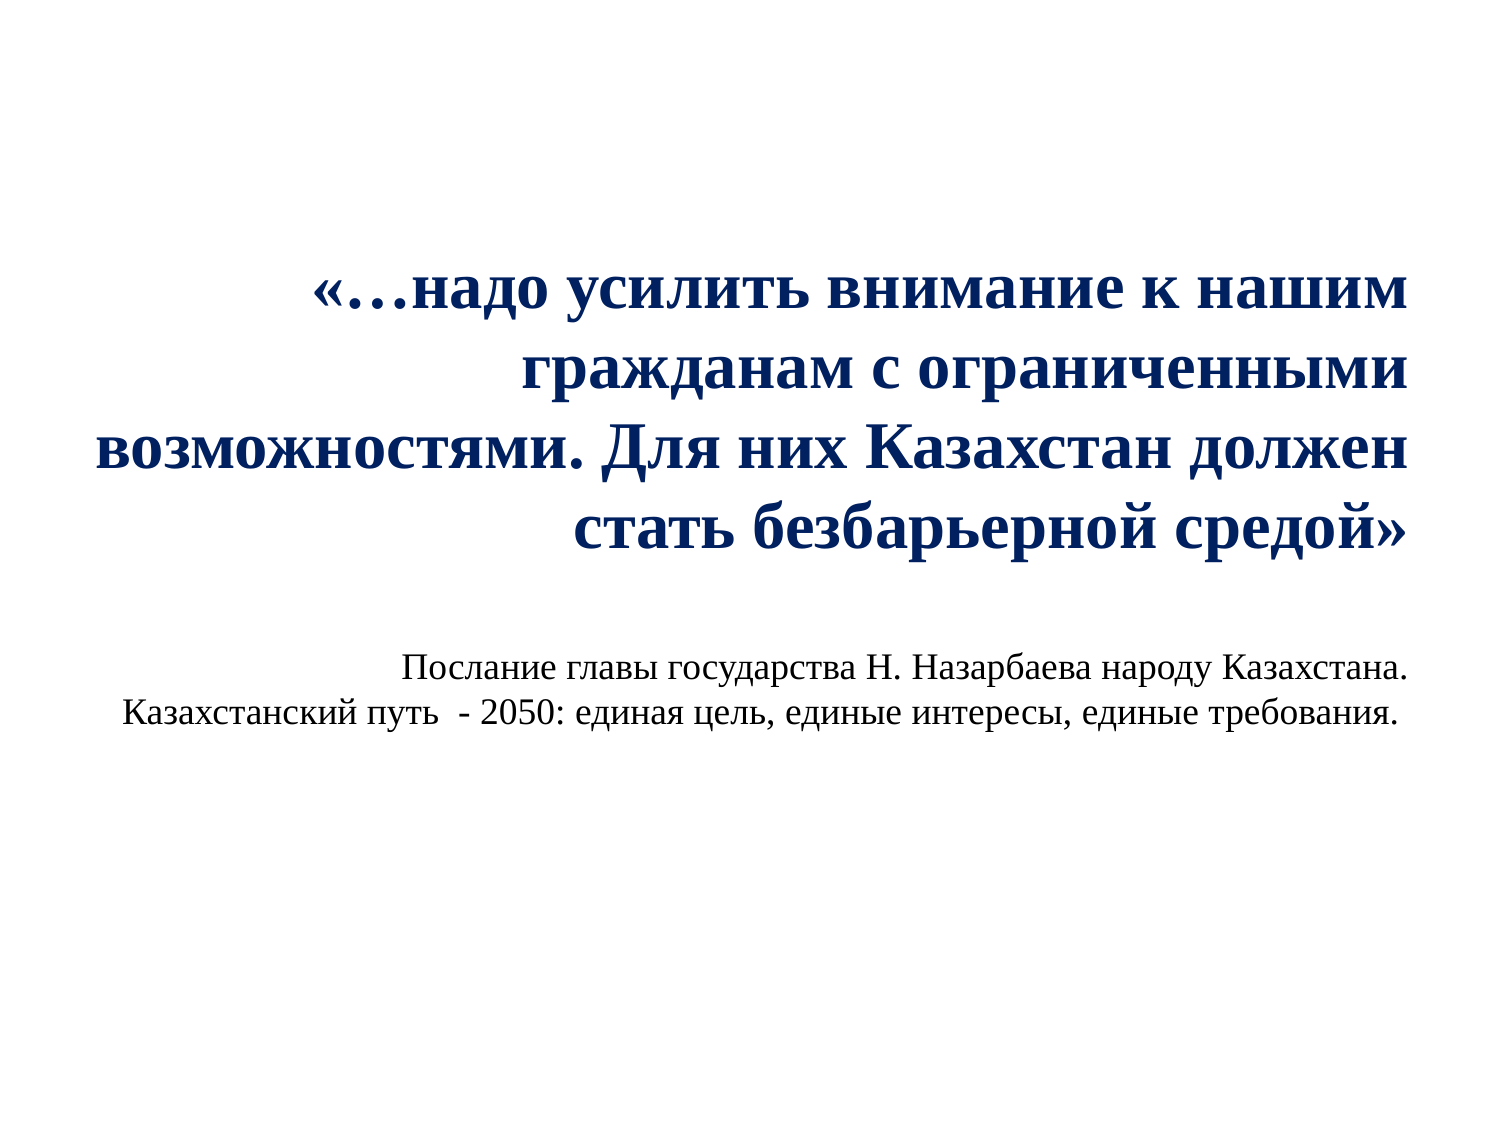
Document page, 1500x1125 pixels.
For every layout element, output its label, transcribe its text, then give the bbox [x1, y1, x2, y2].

title «…надо усилить внимание к нашим гражданам с ограниченными возможностями. Для них Казахстан должен стать безбарьерной средой» Послание главы государства Н. Назарбаева народу Казахстана. Казахстанский путь - 2050: единая цель, единые интересы, единые требования. [75, 45, 1425, 929]
